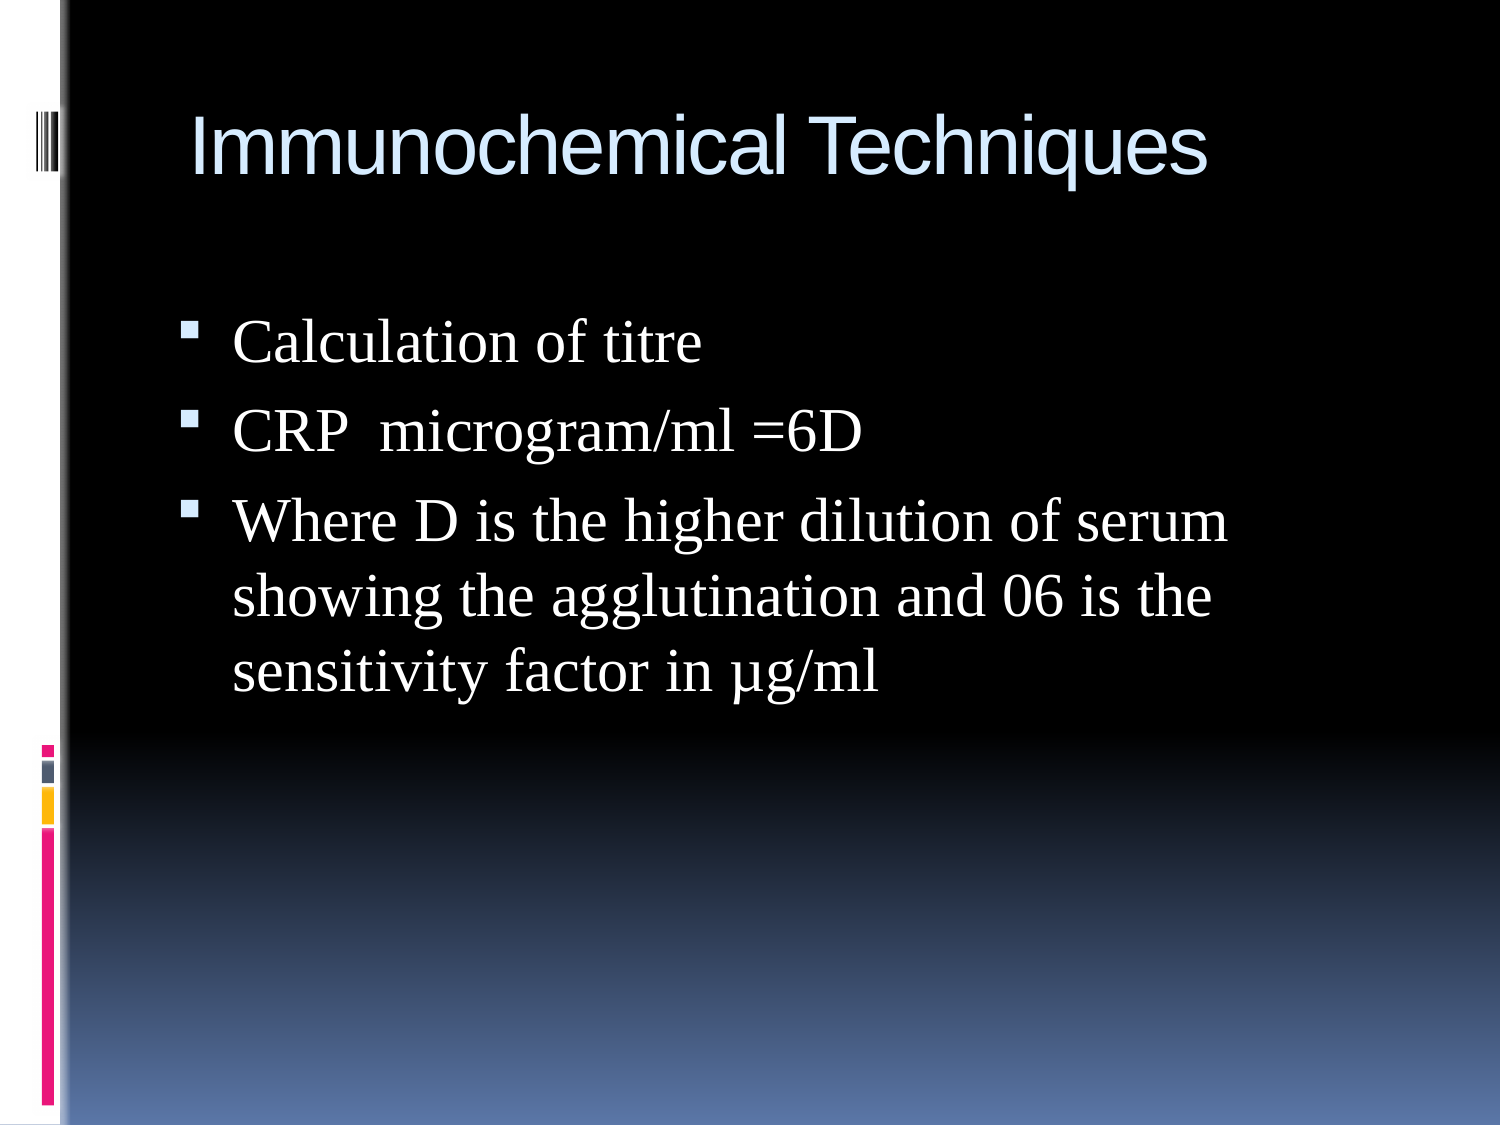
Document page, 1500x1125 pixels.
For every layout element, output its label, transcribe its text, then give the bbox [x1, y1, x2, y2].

list Calculation of titre CRP microgram/ml =6D Where D is the higher dilution of serum showing the agglutination and 06 is the sensitivity factor in µg/ml [150, 292, 1425, 1043]
title Immunochemical Techniques [150, 83, 1425, 234]
